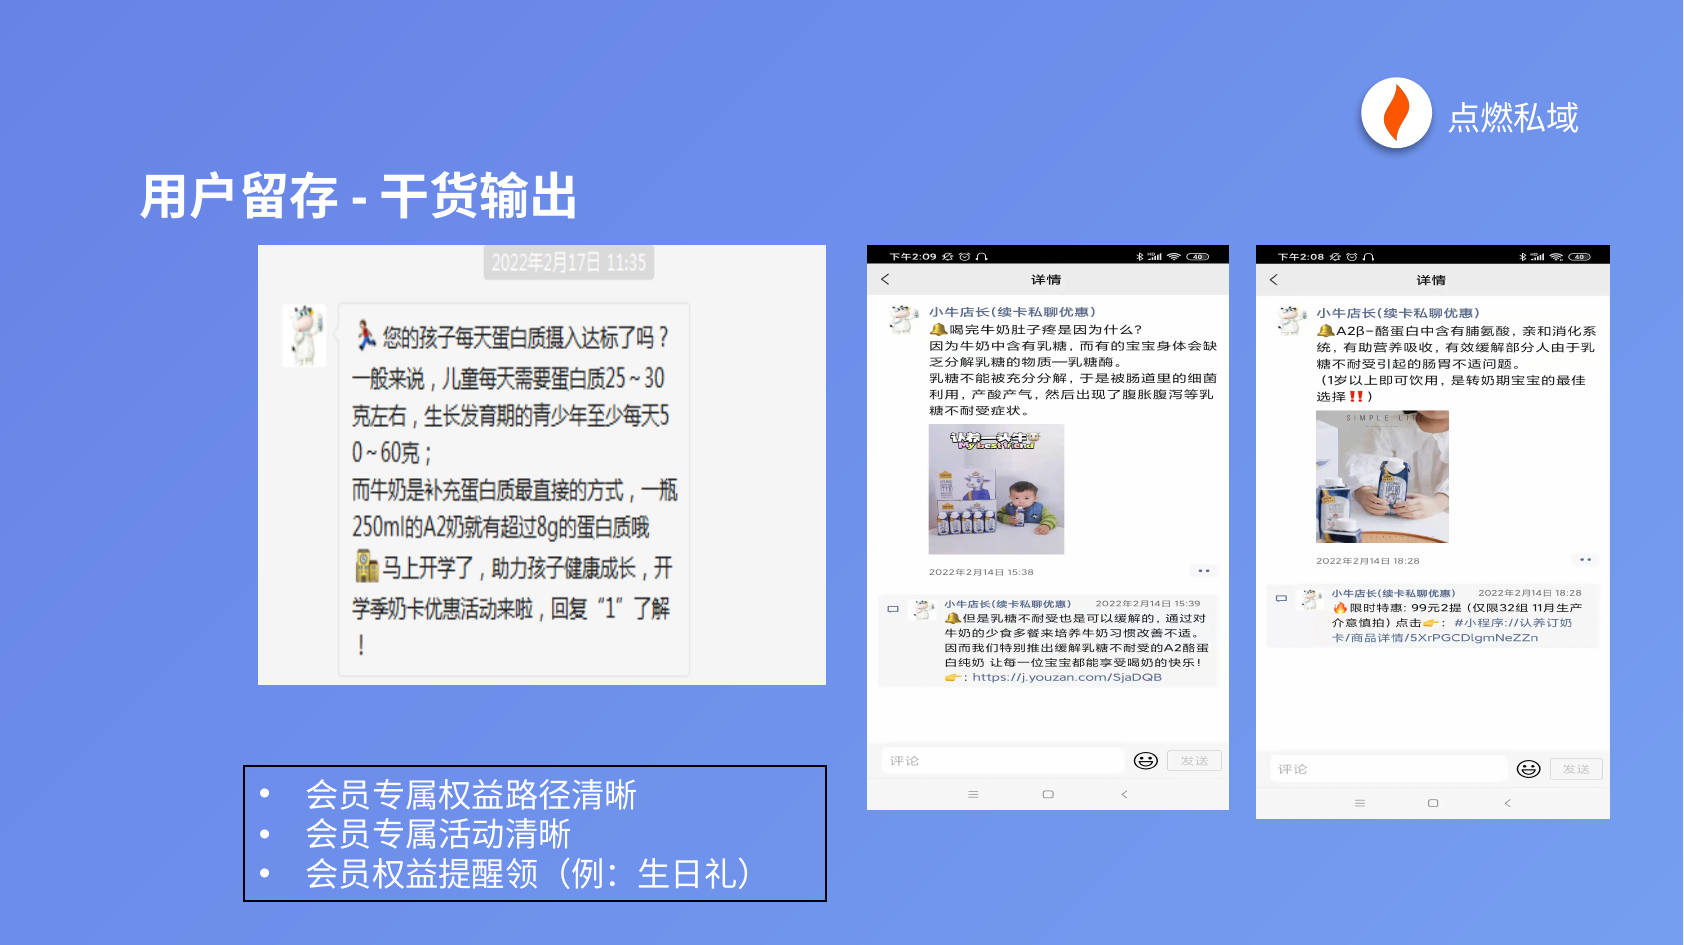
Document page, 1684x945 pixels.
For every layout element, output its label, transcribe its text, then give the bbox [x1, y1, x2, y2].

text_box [1361, 77, 1601, 149]
picture [867, 245, 1229, 810]
picture [1256, 245, 1610, 819]
text_box 会员专属权益路径清晰 会员专属活动清晰 会员权益提醒领（例：生日礼） [243, 765, 827, 902]
picture [258, 245, 826, 685]
text_box 用户留存-干货输出 [124, 145, 705, 246]
